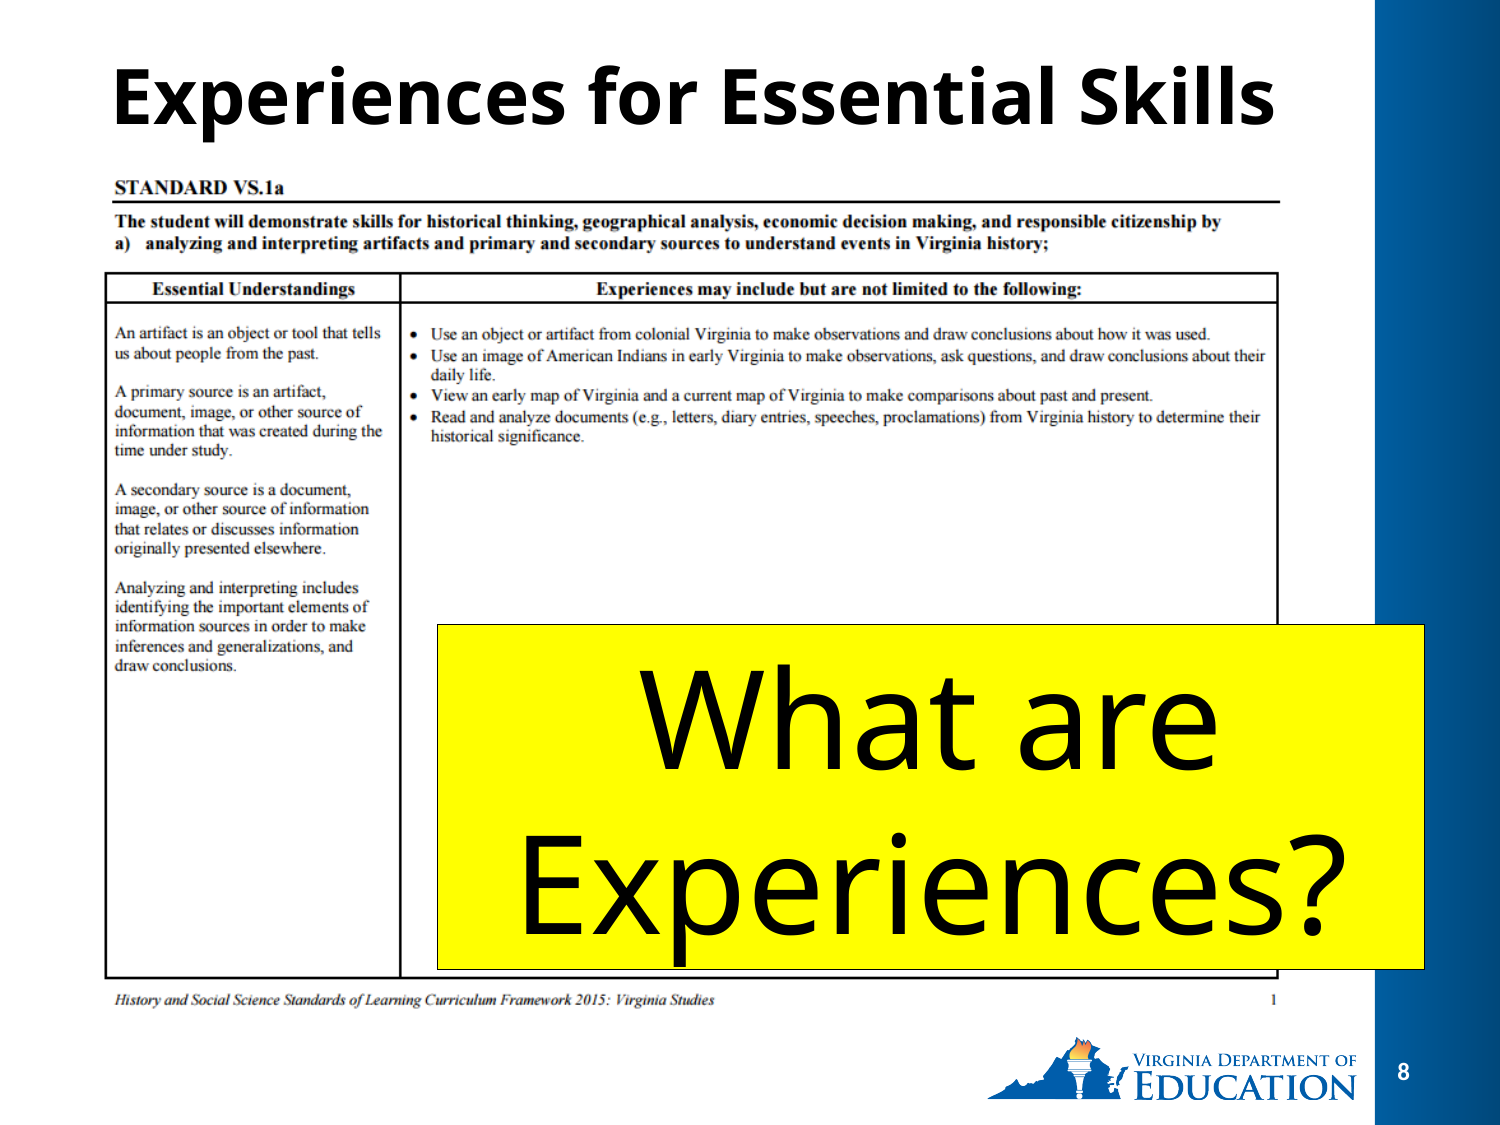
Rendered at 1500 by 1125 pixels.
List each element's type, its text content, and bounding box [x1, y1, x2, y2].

title Experiences for Essential Skills [75, 0, 1313, 148]
picture [987, 1037, 1357, 1100]
slide_number 8 [1362, 1040, 1425, 1100]
picture [66, 149, 1318, 1033]
text_box What are Experiences? [1321, 624, 1425, 970]
